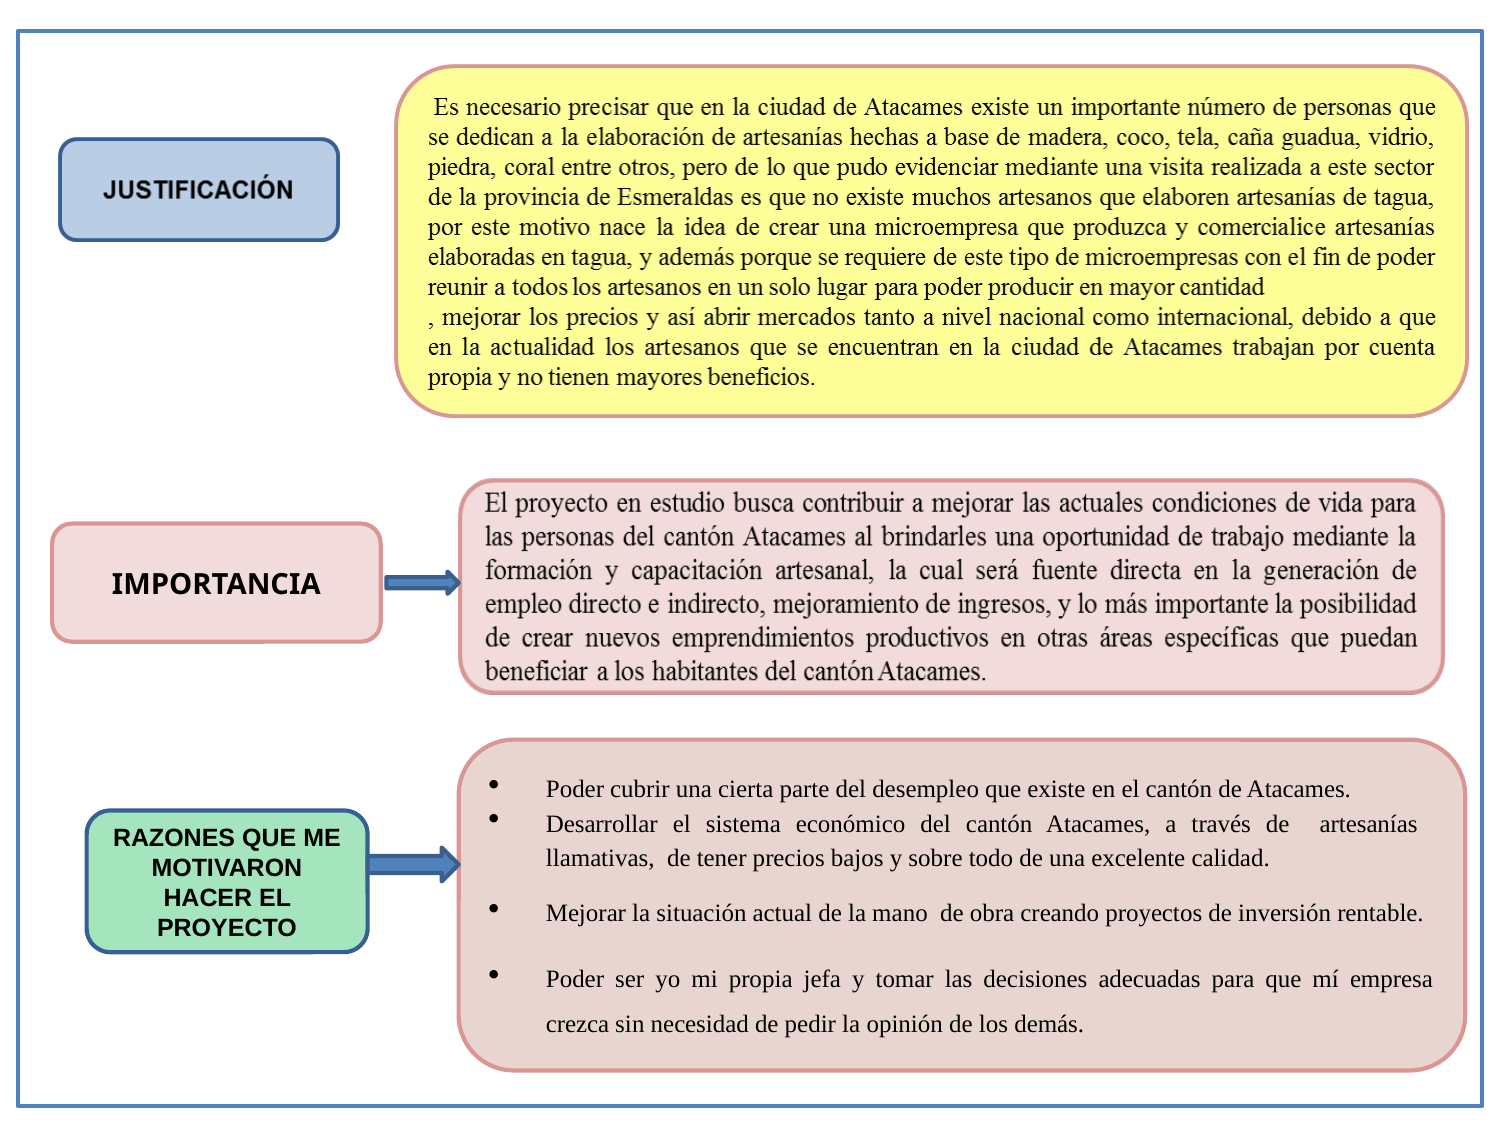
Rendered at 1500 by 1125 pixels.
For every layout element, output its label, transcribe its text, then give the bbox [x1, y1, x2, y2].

text_box [384, 569, 453, 596]
picture [458, 477, 1445, 705]
text_box RAZONES QUE ME MOTIVARON HACER EL PROYECTO [84, 808, 370, 955]
text_box IMPORTANCIA [50, 521, 383, 644]
picture [394, 63, 1469, 419]
subtitle [16, 29, 1484, 1108]
picture [58, 136, 341, 242]
text_box [365, 845, 461, 884]
text_box Poder cubrir una cierta parte del desempleo que existe en el cantón de Atacames. Desarrollar el sistema económico del cantón Atacames, a través de artesanías llamativas, de tener precios bajos y sobre todo de una excelente calidad. Mejorar la situación actual de la mano de obra creando proyectos de inversión rentable. Poder ser yo mi propia jefa y tomar las decisiones adecuadas para que mí empresa crezca sin necesidad de pedir la opinión de los demás. [456, 737, 1468, 1073]
